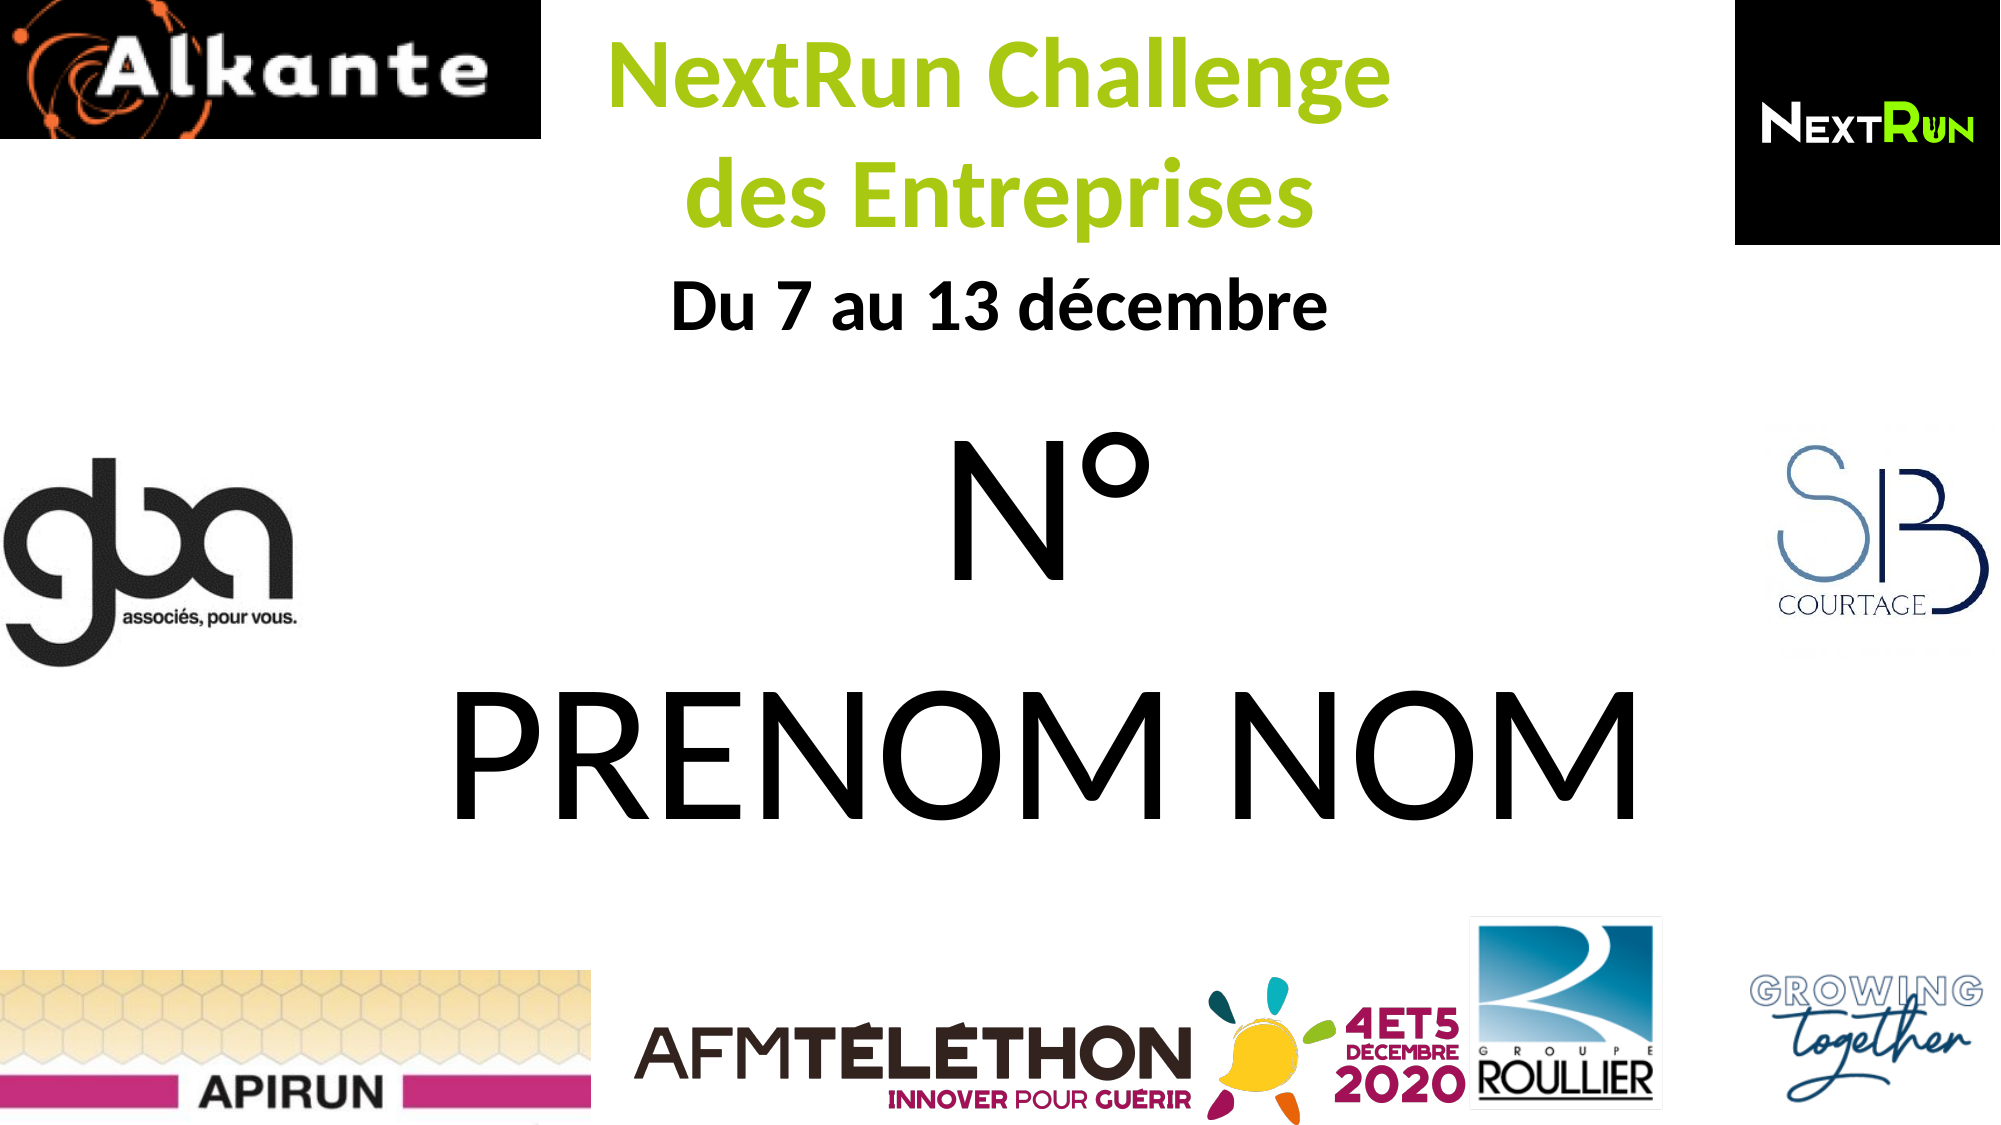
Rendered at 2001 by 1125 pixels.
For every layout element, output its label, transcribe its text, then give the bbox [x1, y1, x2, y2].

text_box NextRun Challenge des Entreprises [583, 0, 1417, 255]
picture [1766, 424, 2000, 658]
picture [0, 457, 303, 668]
picture [0, 970, 591, 1125]
picture [633, 906, 2000, 1125]
text_box Du 7 au 13 décembre [556, 247, 1444, 353]
picture [0, 0, 541, 139]
subtitle N° PRENOM NOM [296, 385, 1797, 916]
picture [1735, 0, 2000, 245]
